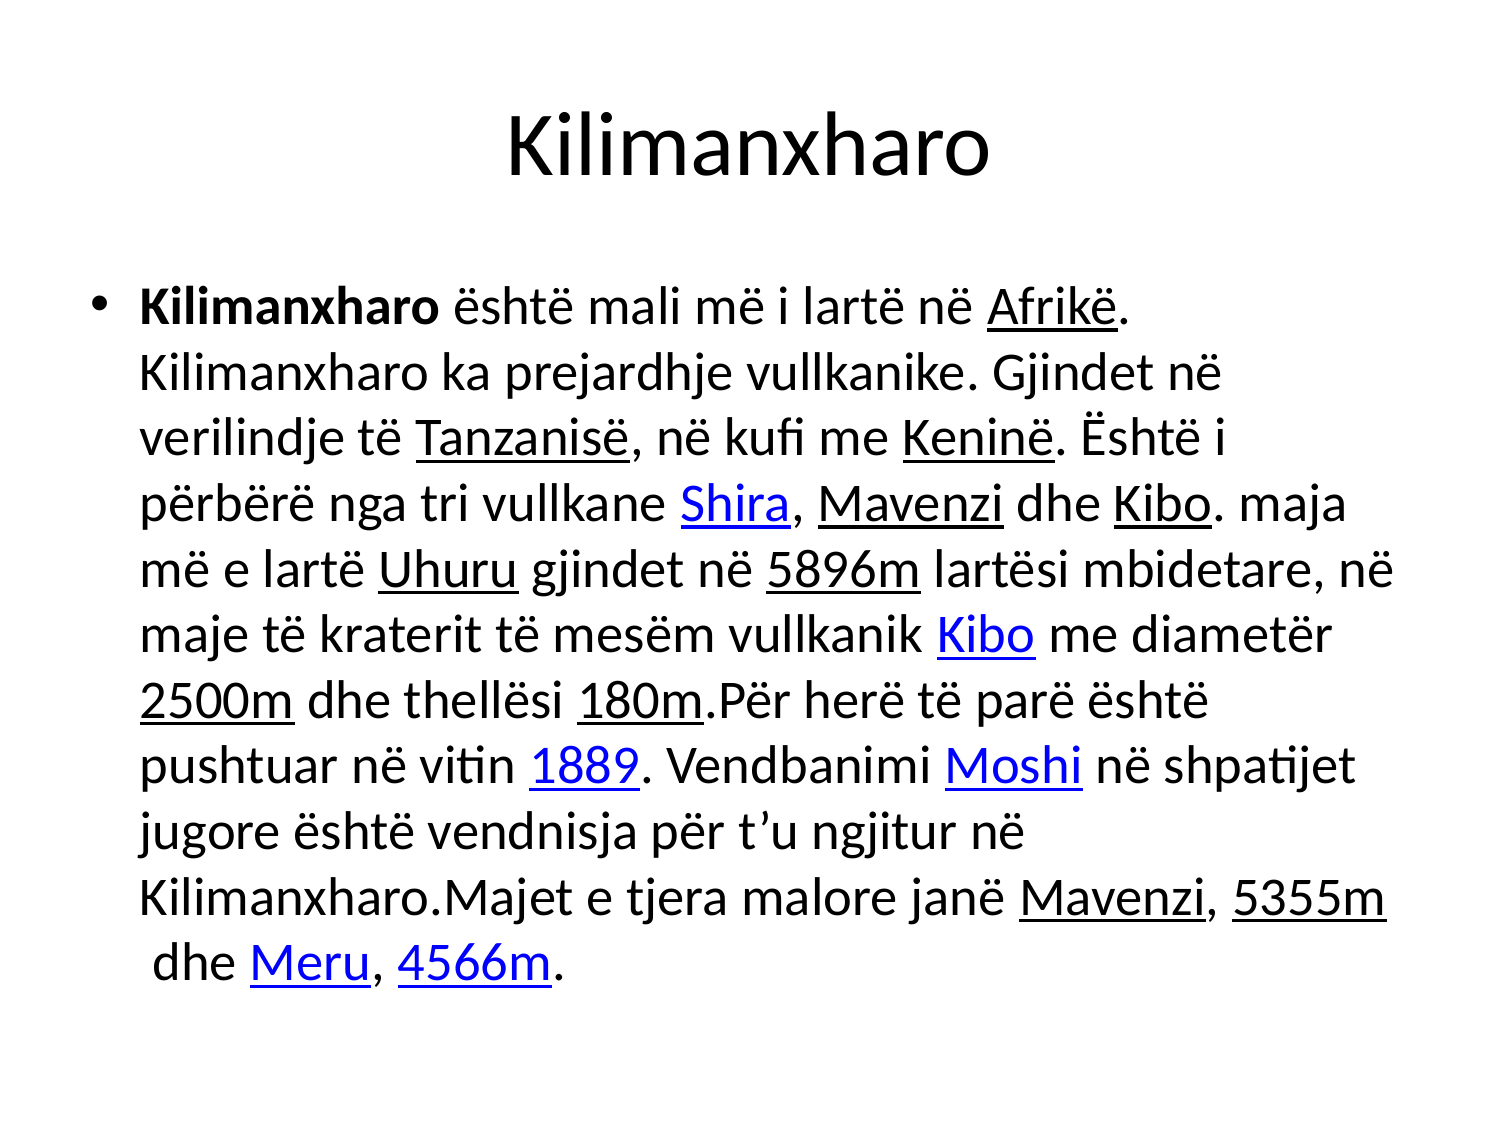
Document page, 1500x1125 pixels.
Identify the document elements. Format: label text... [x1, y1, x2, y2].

list Kilimanxharo është mali më i lartë në Afrikë. Kilimanxharo ka prejardhje vullkanike. Gjindet në verilindje të Tanzanisë, në kufi me Keninë. Është i përbërë nga tri vullkane Shira, Mavenzi dhe Kibo. maja më e lartë Uhuru gjindet në 5896m lartësi mbidetare, në maje të kraterit të mesëm vullkanik Kibo me diametër 2500m dhe thellësi 180m.Për herë të parë është pushtuar në vitin 1889. Vendbanimi Moshi në shpatijet jugore është vendnisja për t’u ngjitur në Kilimanxharo.Majet e tjera malore janë Mavenzi, 5355m dhe Meru, 4566m. [75, 262, 1425, 1005]
title Kilimanxharo [75, 45, 1425, 233]
